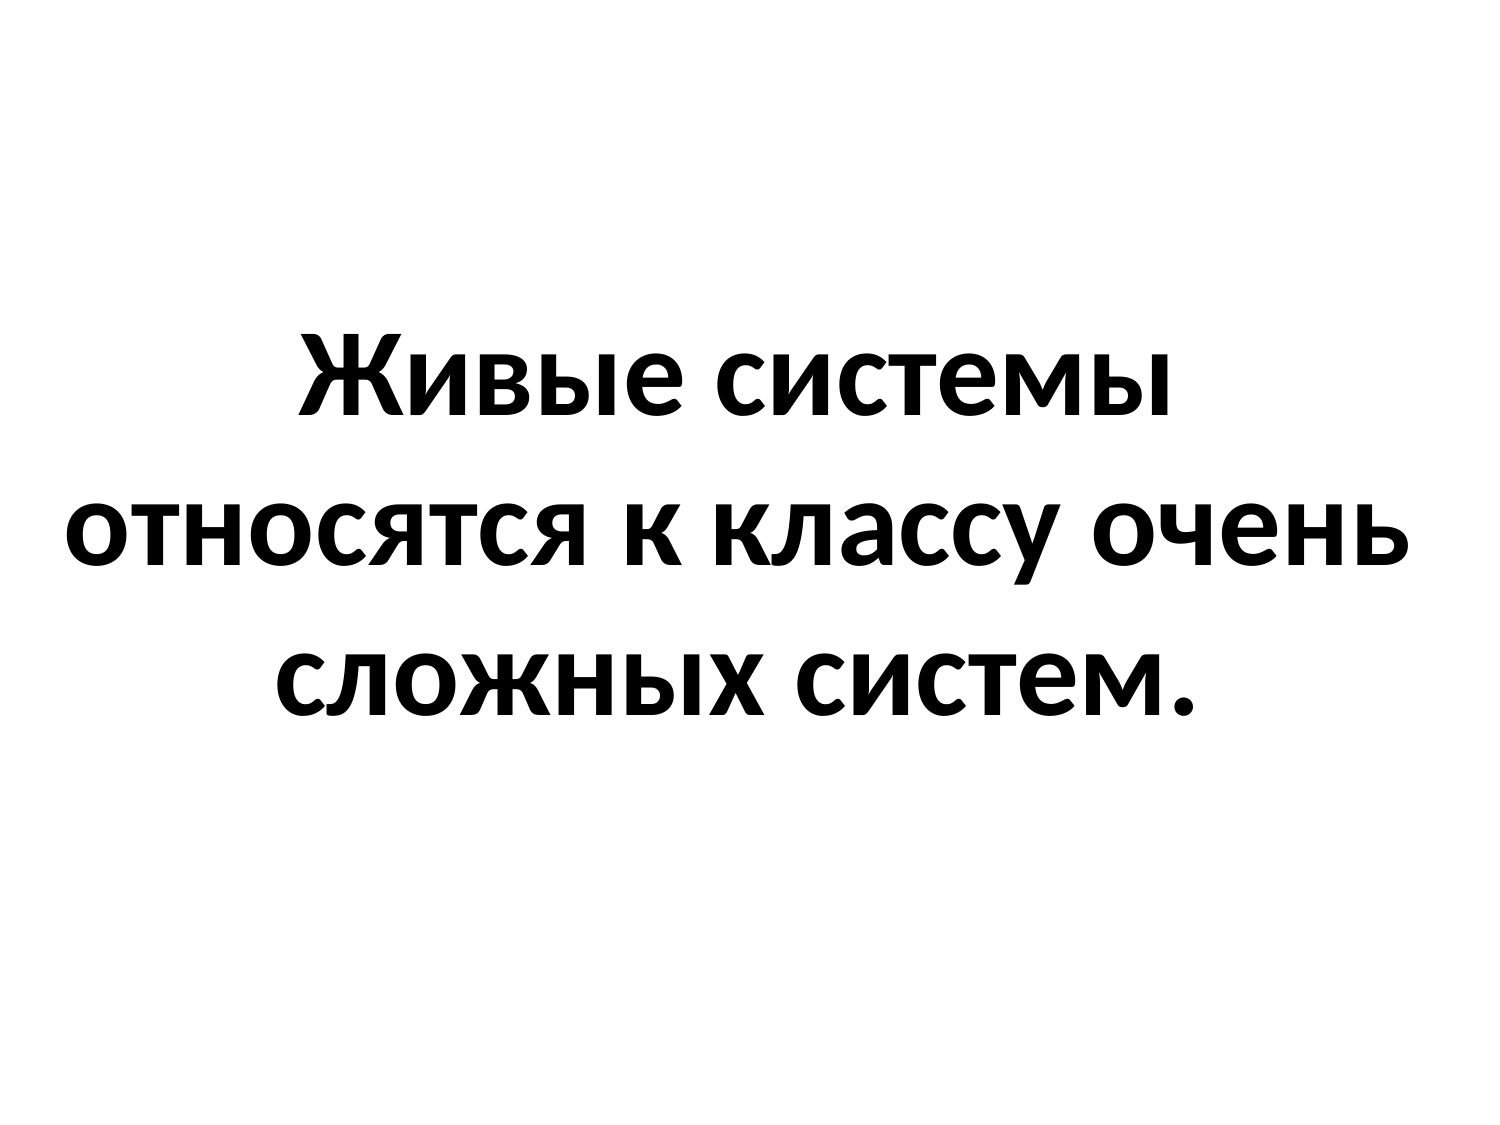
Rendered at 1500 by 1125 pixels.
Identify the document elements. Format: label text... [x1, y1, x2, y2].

title Живые системы относятся к классу очень сложных систем. [41, 160, 1436, 870]
